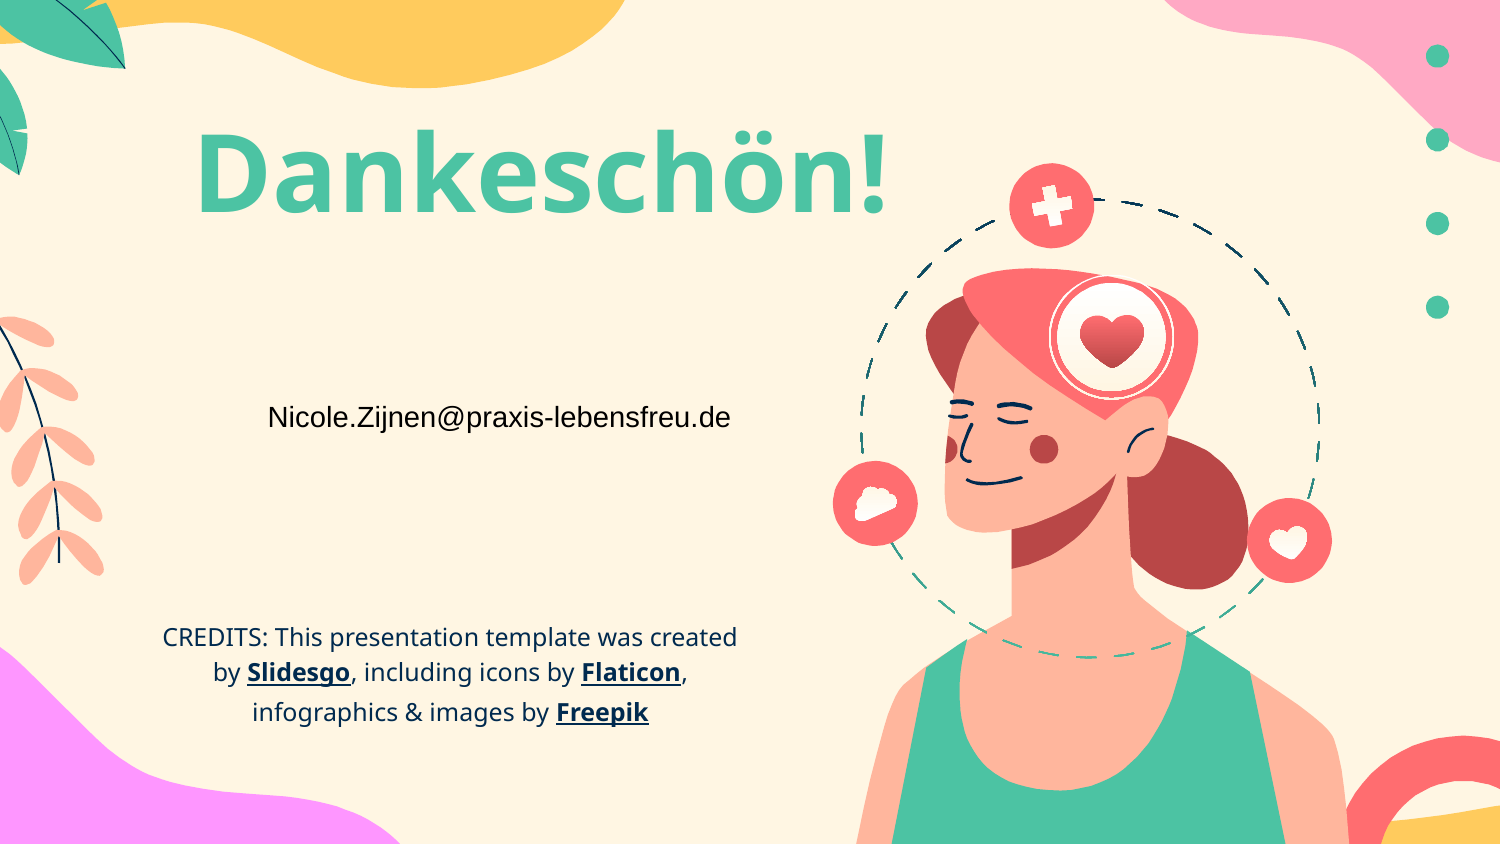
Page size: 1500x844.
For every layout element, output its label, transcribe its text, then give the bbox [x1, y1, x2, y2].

title Dankeschön! [44, 129, 1039, 250]
text_box Nicole.Zijnen@praxis-lebensfreu.de [252, 390, 813, 441]
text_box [1048, 274, 1175, 400]
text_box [854, 267, 1350, 844]
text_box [818, 163, 1317, 663]
